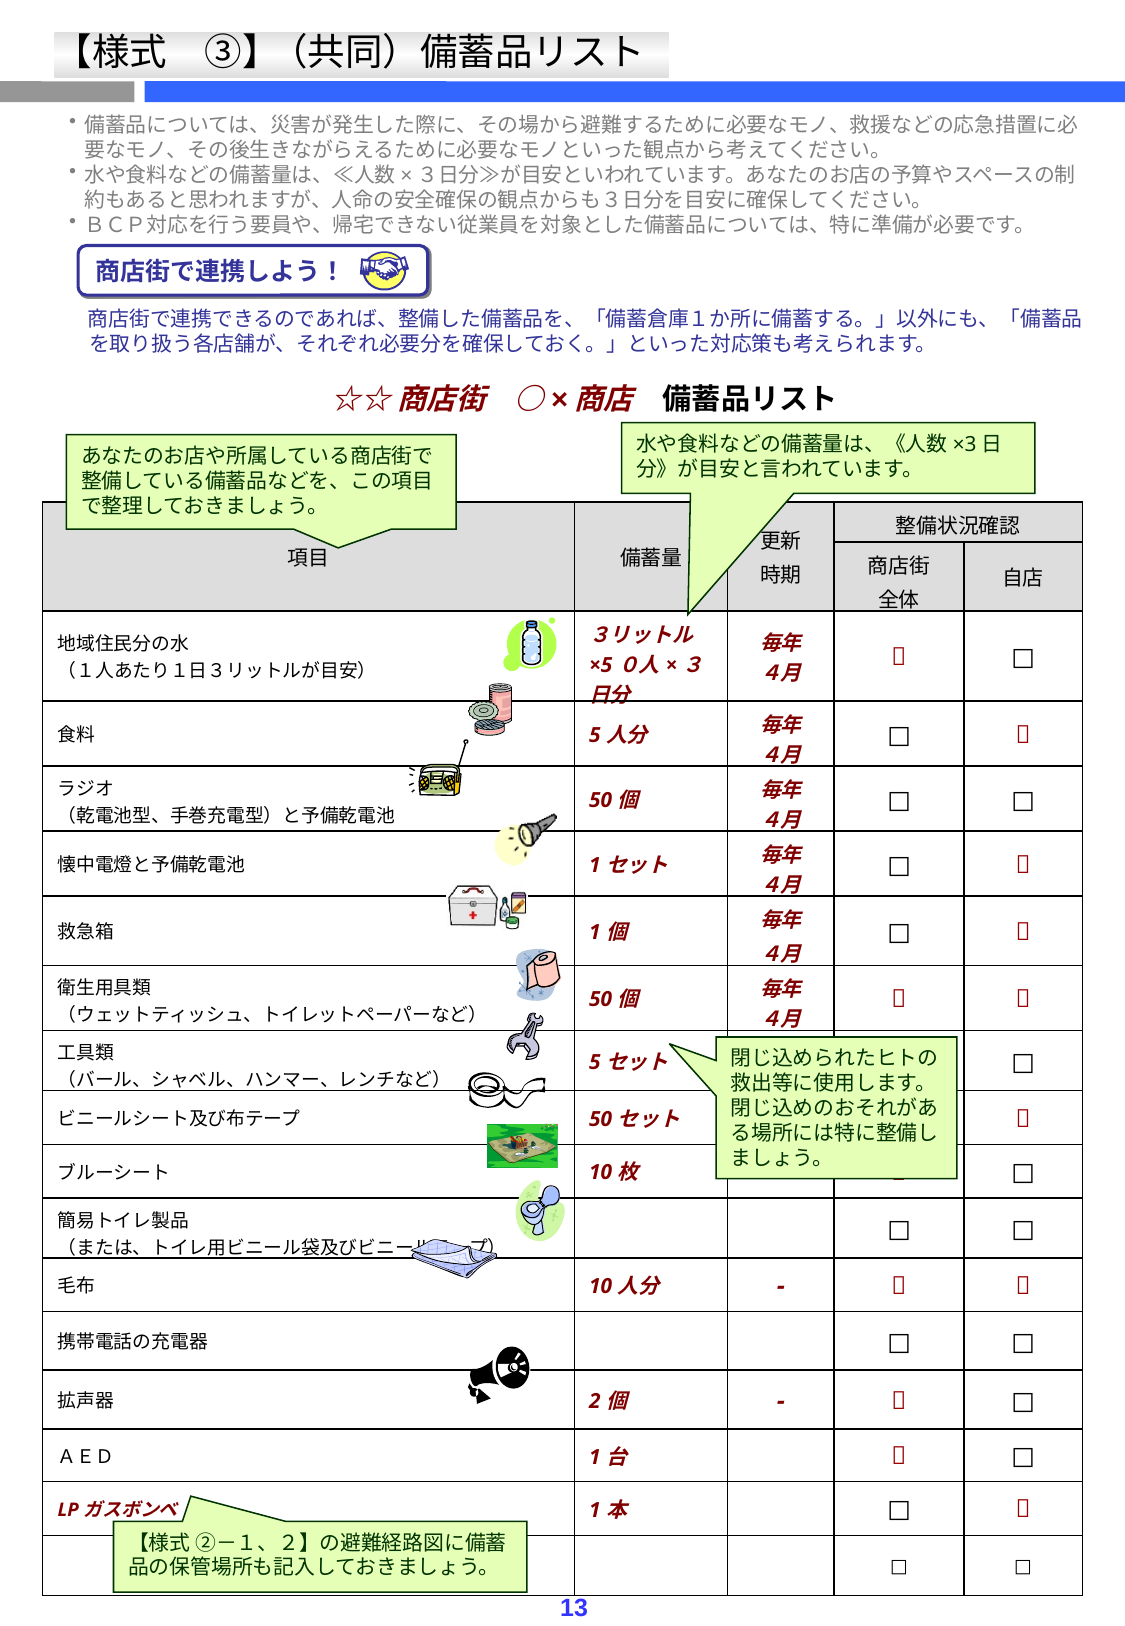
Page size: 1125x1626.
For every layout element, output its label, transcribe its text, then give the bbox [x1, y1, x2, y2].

table_cell 50セット [575, 1091, 716, 1144]
table_cell ＡＥＤ [43, 1430, 574, 1481]
table_cell ラジオ （乾電池型、手巻充電型）と予備乾電池 [43, 767, 574, 830]
picture [515, 1179, 566, 1242]
table_cell 1本 [575, 1482, 727, 1535]
picture [409, 1237, 499, 1280]
picture [503, 617, 557, 671]
picture [467, 682, 513, 737]
table_cell  [965, 832, 1082, 895]
table_cell □ [835, 702, 963, 765]
table_cell [728, 1312, 833, 1369]
picture [491, 813, 557, 872]
table_cell □ [965, 1145, 1082, 1197]
table_cell - [728, 1371, 833, 1428]
table_cell ブルーシート [43, 1145, 574, 1197]
table_cell □ [965, 1371, 1082, 1428]
picture [446, 883, 528, 931]
table_cell 自店 [965, 543, 1082, 610]
table_cell  [965, 897, 1082, 965]
table_cell 毎年 ４月 [728, 832, 833, 895]
text_box ☆☆商店街 ○×商店 備蓄品リスト [278, 372, 870, 423]
table_cell  [965, 1259, 1082, 1311]
picture [515, 948, 562, 1002]
table_cell 5セット [575, 1031, 727, 1090]
table_header 更新 時期 [728, 503, 833, 610]
table_cell  [835, 1371, 963, 1428]
table_cell ３リットル×5０人×３日分 [575, 612, 727, 700]
text_box 商店街で連携できるのであれば、整備した備蓄品を、「備蓄倉庫１か所に備蓄する。」以外にも、「備蓄品を取り扱う各店舗が、それぞれ必要分を確保しておく。」といった対応策も考えられます。 [30, 298, 1102, 364]
picture [408, 739, 469, 797]
table_header 項目 [43, 503, 574, 610]
table_cell  [965, 702, 1082, 765]
table_cell  [835, 1145, 963, 1197]
table_cell 50個 [575, 966, 727, 1030]
table_cell 毛布 [43, 1259, 574, 1311]
table_cell 工具類 （バール、シャベル、ハンマー、レンチなど） [43, 1031, 574, 1090]
table_cell □ [835, 767, 963, 830]
table_cell [728, 1536, 833, 1595]
table_cell 毎年 ４月 [728, 612, 833, 700]
table_cell - [728, 1259, 833, 1311]
picture [467, 1072, 546, 1109]
table_cell 簡易トイレ製品 （または、トイレ用ビニール袋及びビニールテープ） [43, 1199, 574, 1257]
table_cell 拡声器 [43, 1371, 574, 1428]
table_cell  [965, 1482, 1082, 1535]
table_cell □ [965, 1312, 1082, 1369]
table_cell  [965, 966, 1082, 1030]
table_cell 毎年 ４月 [728, 966, 833, 1030]
picture [467, 1343, 531, 1404]
table_cell □ [835, 1482, 963, 1535]
table_cell  [957, 1091, 963, 1144]
table_cell □ [965, 1031, 1082, 1090]
table_cell [728, 1482, 833, 1535]
table_cell [575, 1199, 727, 1257]
table_cell [728, 1031, 833, 1037]
table_header 整備状況確認 [835, 503, 1082, 541]
table_cell □ [835, 897, 963, 965]
table_cell 1台 [575, 1430, 727, 1481]
table_cell □ [835, 1199, 963, 1257]
table_cell 毎年 ４月 [728, 897, 833, 965]
table_cell □ [965, 1430, 1082, 1481]
table_cell [728, 1179, 833, 1197]
text_box 備蓄品については、災害が発生した際に、その場から避難するために必要なモノ、救援などの応急措置に必要なモノ、その後生きながらえるために必要なモノといった観点から考えてください。 水や食料などの備蓄量は、≪人数×３日分≫が目安といわれています。あなたのお店の予算やスペースの制約もあると思われますが、人命の安全確保の観点からも３日分を目安に確保してください。 ＢＣＰ対応を行う要員や、帰宅できない従業員を対象とした備蓄品については、特に準備が必要です。 [54, 103, 1094, 244]
table_cell [575, 1312, 727, 1369]
table_cell  [835, 1031, 963, 1090]
table_cell [575, 1536, 727, 1595]
table_cell □ [835, 1536, 963, 1595]
table_cell 衛生用具類 （ウェットティッシュ、トイレットペーパーなど） [43, 966, 574, 1030]
table_cell  [835, 966, 963, 1030]
table_header 備蓄量 [575, 503, 690, 610]
table_cell  [835, 1259, 963, 1311]
table_cell 10枚 [575, 1145, 727, 1197]
table_cell 1セット [575, 832, 727, 895]
table_cell [728, 1430, 833, 1481]
table_cell 1個 [575, 897, 727, 965]
table_cell LPガスボンベ [43, 1482, 574, 1535]
picture [506, 1011, 545, 1061]
text_box 水や食料などの備蓄量は、《人数×3日分》が目安と言われています。 [621, 422, 1035, 615]
table_cell □ [835, 832, 963, 895]
text_box あなたのお店や所属している商店街で整備している備蓄品などを、この項目で整理しておきましょう。 [66, 434, 457, 548]
table_cell 地域住民分の水 （１人あたり１日３リットルが目安） [43, 612, 574, 700]
table_cell  [835, 1430, 963, 1481]
table_cell 毎年 ４月 [728, 702, 833, 765]
table_cell 50個 [575, 767, 727, 830]
table_cell □ [965, 767, 1082, 830]
table_cell □ [965, 612, 1082, 700]
table_cell 10人分 [575, 1259, 727, 1311]
table_cell 食料 [43, 702, 574, 765]
table_cell ビニールシート及び布テープ [43, 1091, 574, 1144]
table_cell 携帯電話の充電器 [43, 1312, 574, 1369]
table_cell 懐中電燈と予備乾電池 [43, 832, 574, 895]
table_cell □ [965, 1536, 1082, 1595]
picture [486, 1123, 558, 1169]
table_header 備蓄量 [693, 571, 727, 610]
table_cell [43, 1536, 574, 1595]
text_box 【様式 ③】 [39, 20, 333, 80]
text_box （共同）備蓄品リスト [333, 20, 661, 80]
table_cell 商店街 全体 [835, 543, 963, 610]
table_cell [728, 1199, 833, 1257]
table_cell 救急箱 [43, 897, 574, 965]
table_cell 毎年 ４月 [728, 767, 833, 830]
table_cell □ [835, 1312, 963, 1369]
text_box 閉じ込められたヒトの救出等に使用します。閉じ込めのおそれがある場所には特に整備しましょう。 [669, 1037, 957, 1179]
text_box 13 [545, 1583, 603, 1625]
table_cell 2個 [575, 1371, 727, 1428]
text_box 【様式 ②－１、２】の避難経路図に備蓄品の保管場所も記入しておきましょう。 [113, 1496, 527, 1593]
table_cell □ [965, 1199, 1082, 1257]
table_cell 5人分 [575, 702, 727, 765]
text_box [661, 32, 669, 78]
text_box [78, 245, 428, 298]
table_cell  [835, 612, 963, 700]
table_cell  [965, 1091, 1082, 1144]
